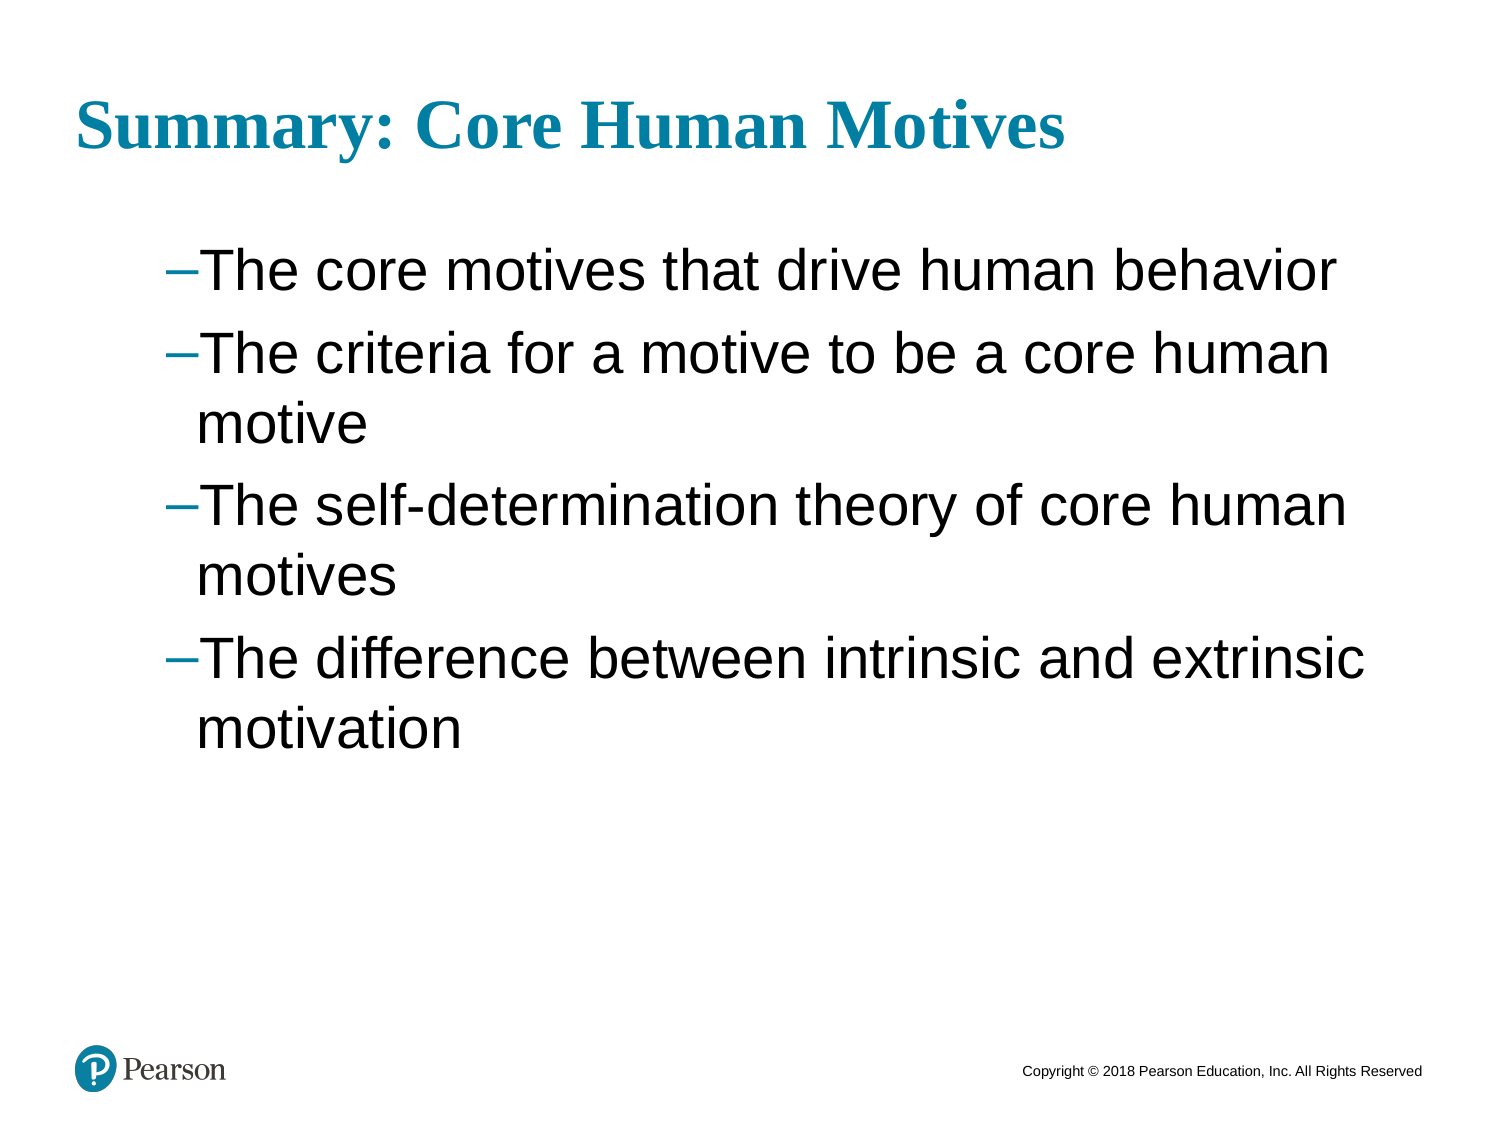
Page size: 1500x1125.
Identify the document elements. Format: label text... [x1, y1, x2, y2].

picture [75, 1078, 86, 1092]
list The core motives that drive human behavior The criteria for a motive to be a core human motive The self-determination theory of core human motives The difference between intrinsic and extrinsic motivation [75, 232, 1425, 975]
picture [101, 1045, 226, 1092]
picture [83, 1054, 109, 1079]
picture [75, 1045, 90, 1061]
title Summary: Core Human Motives [75, 72, 1425, 163]
